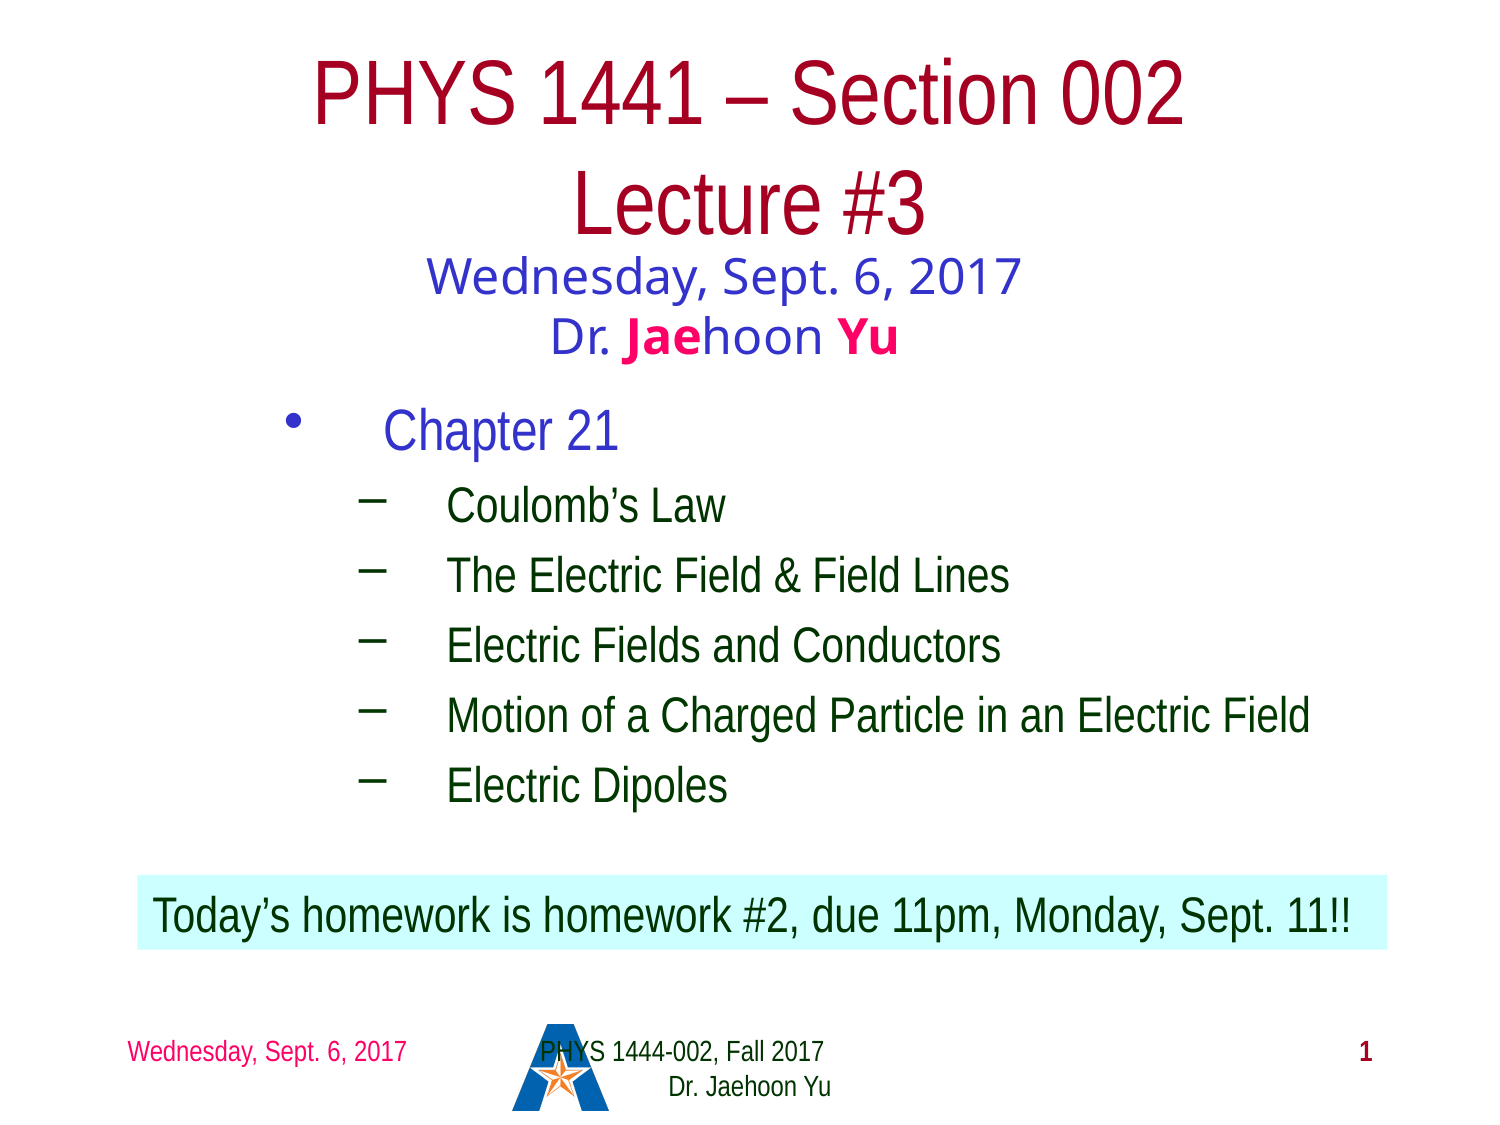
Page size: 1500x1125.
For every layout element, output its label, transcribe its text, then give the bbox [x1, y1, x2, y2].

footer PHYS 1444-002, Fall 2017 Dr. Jaehoon Yu [512, 1060, 988, 1101]
text_box Chapter 21 Coulomb’s Law The Electric Field & Field Lines Electric Fields and Conductors Motion of a Charged Particle in an Electric Field Electric Dipoles [268, 384, 1344, 874]
text_box Wednesday, Sept. 6, 2017 Dr. Jaehoon Yu [411, 237, 1038, 373]
picture [512, 1101, 609, 1111]
text_box Today’s homework is homework #2, due 11pm, Monday, Sept. 11!! [137, 874, 1388, 950]
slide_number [112, 1024, 426, 1101]
title PHYS 1441 – Section 002 Lecture #3 [112, 73, 1388, 212]
slide_number 1 [1074, 1024, 1388, 1101]
text_box Chapter 21 Coulomb’s Law The Electric Field & Field Lines Electric Fields and Conductors Motion of a Charged Particle in an Electric Field Electric Dipoles [268, 950, 1344, 1060]
